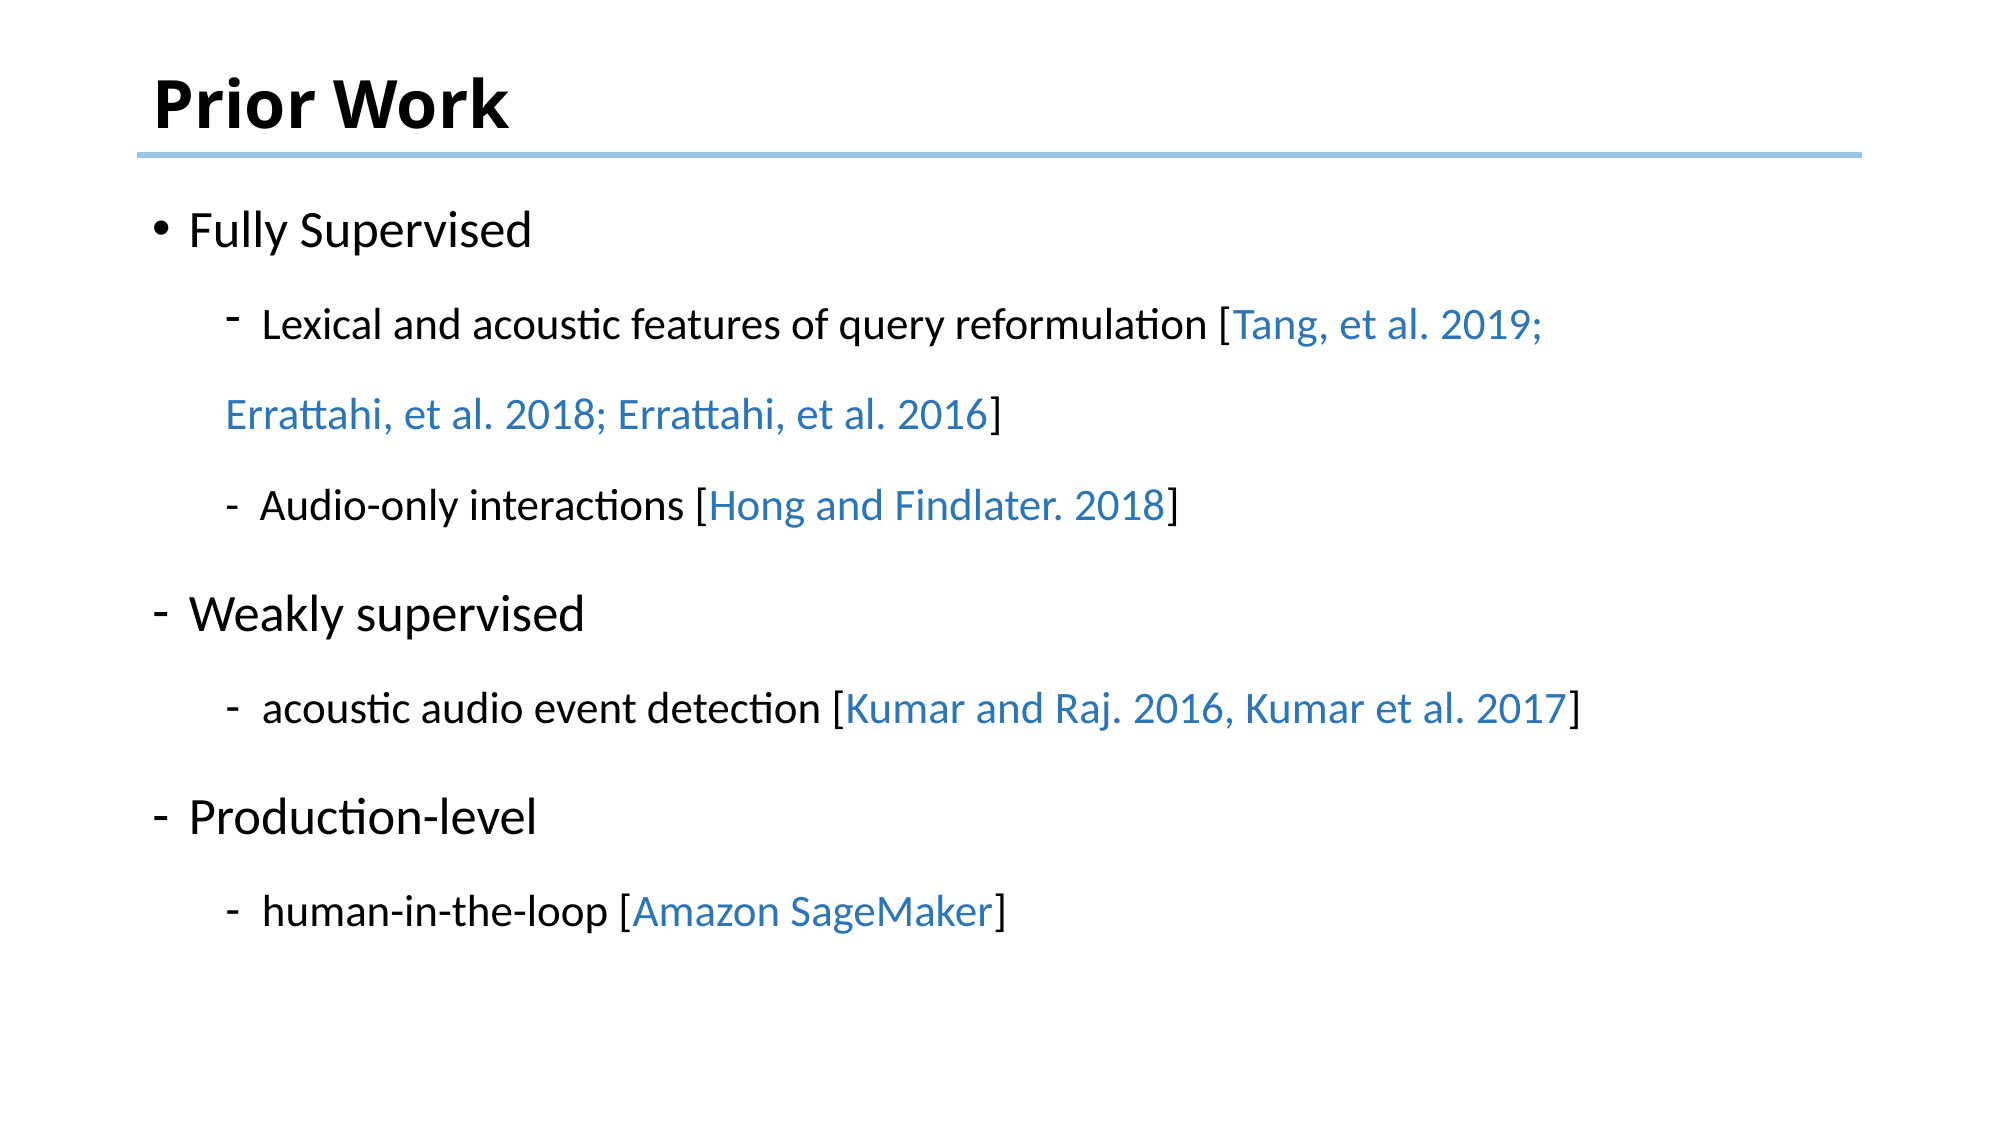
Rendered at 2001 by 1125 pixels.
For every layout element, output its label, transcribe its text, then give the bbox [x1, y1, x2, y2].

list Fully Supervised Lexical and acoustic features of query reformulation [Tang, et al. 2019; Errattahi, et al. 2018; Errattahi, et al. 2016] - Audio-only interactions [Hong and Findlater. 2018] Weakly supervised acoustic audio event detection [Kumar and Raj. 2016, Kumar et al. 2017] Production-level human-in-the-loop [Amazon SageMaker] [137, 156, 1863, 950]
title Prior Work [137, 59, 1863, 154]
